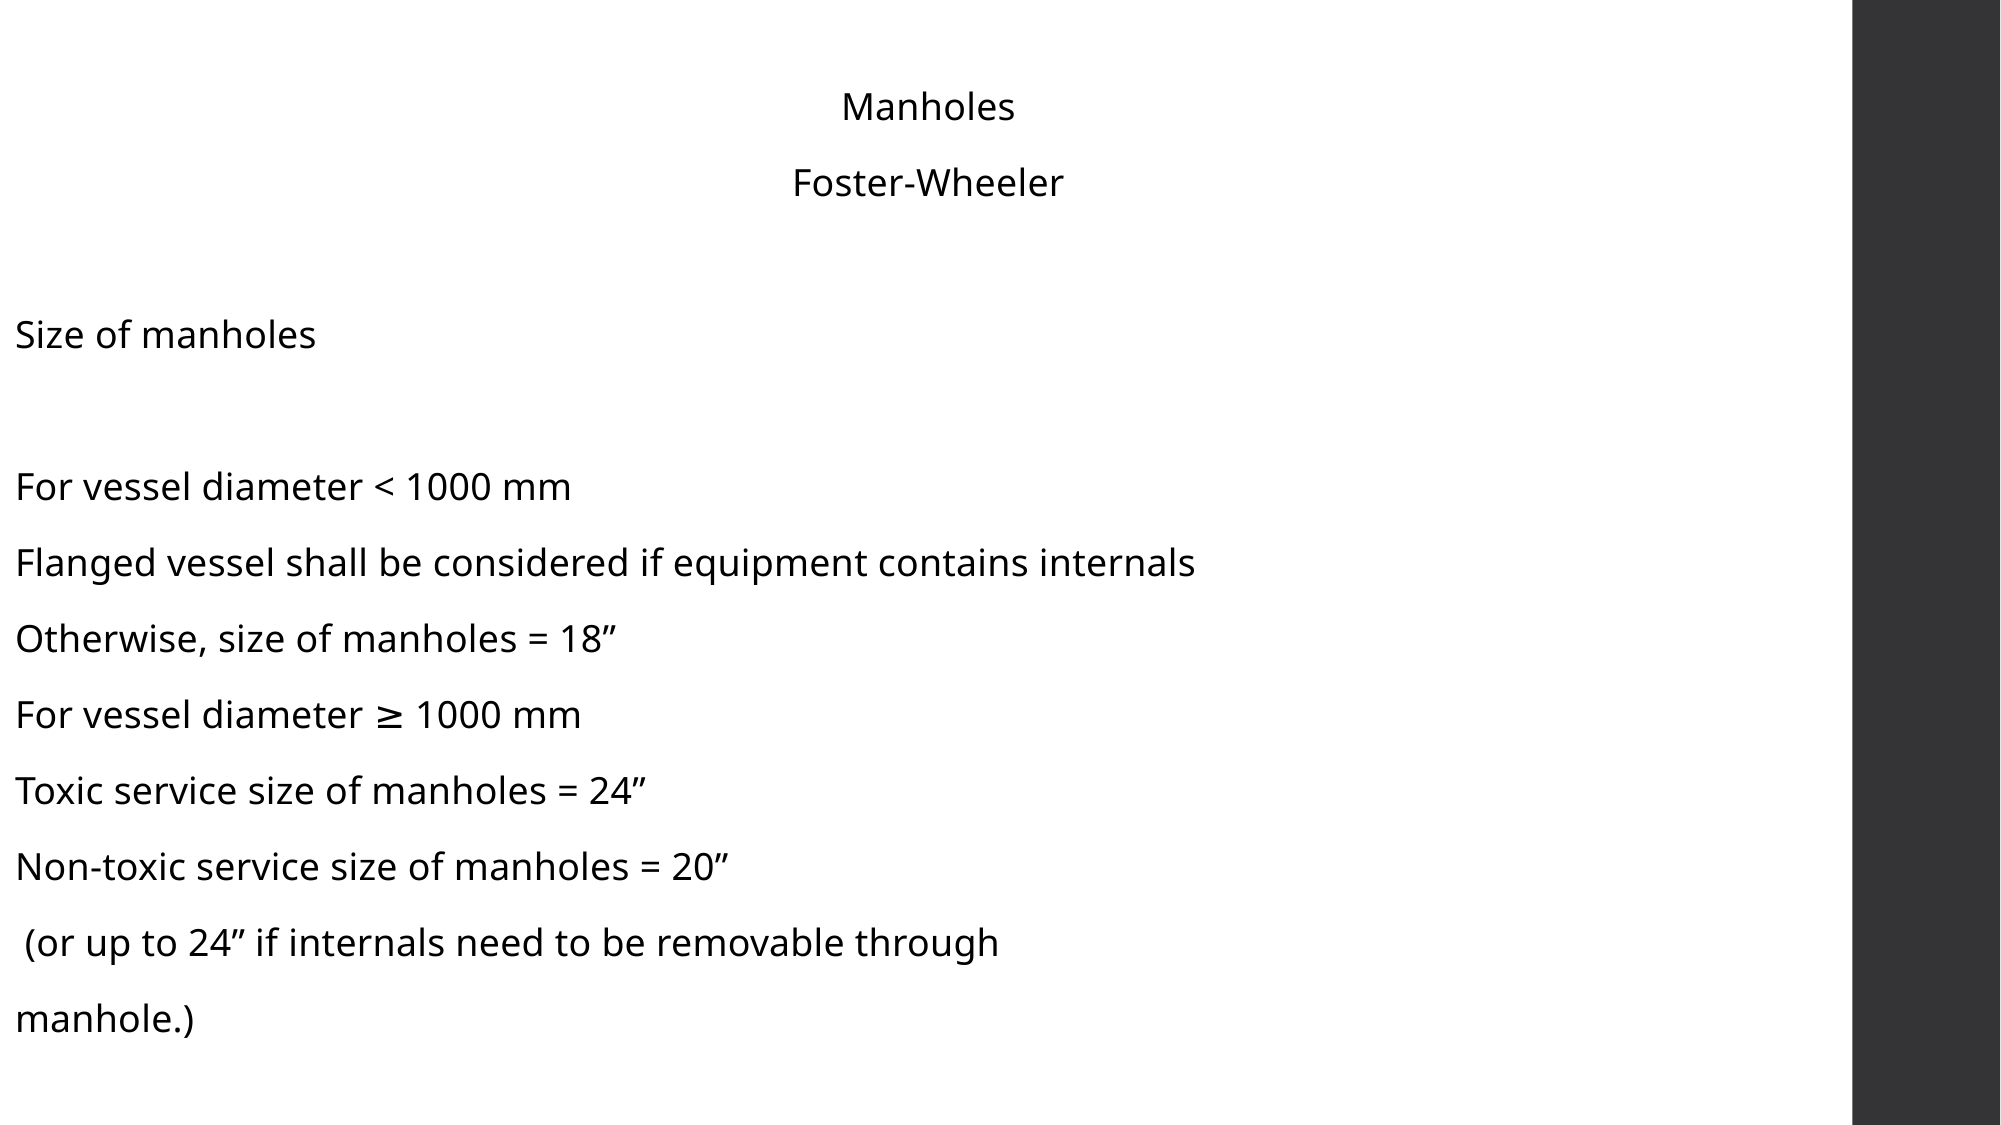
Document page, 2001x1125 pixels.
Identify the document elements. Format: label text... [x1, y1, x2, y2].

list Manholes Foster-Wheeler Size of manholes For vessel diameter < 1000 mm Flanged vessel shall be considered if equipment contains internals Otherwise, size of manholes = 18” For vessel diameter ≥ 1000 mm Toxic service size of manholes = 24” Non-toxic service size of manholes = 20” (or up to 24” if internals need to be removable through manhole.) [0, 0, 1857, 1125]
